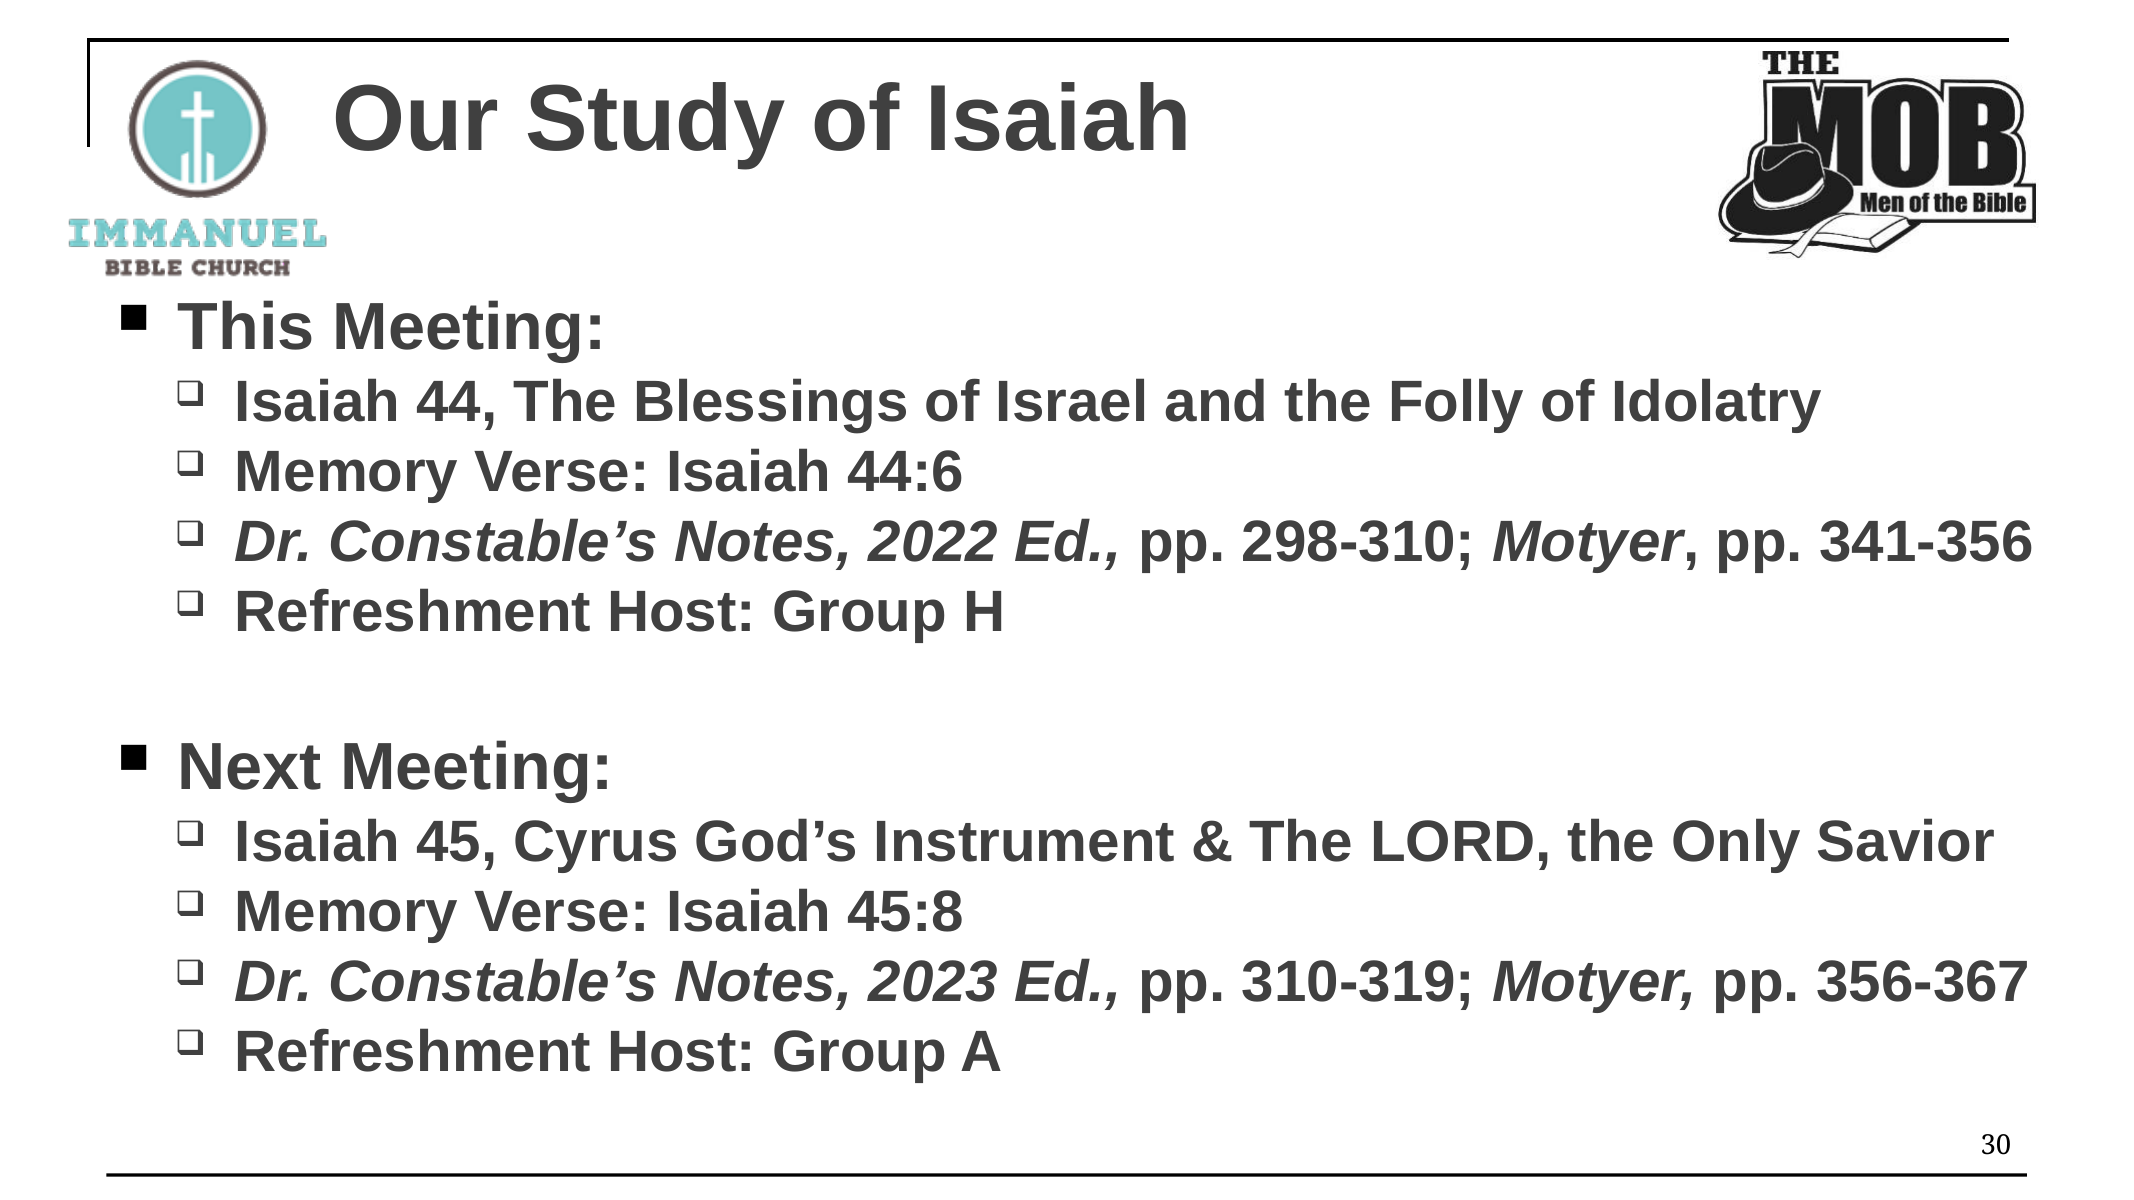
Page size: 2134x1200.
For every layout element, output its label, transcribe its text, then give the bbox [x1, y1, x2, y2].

picture [66, 37, 330, 300]
title Our Study of Isaiah [316, 48, 1989, 188]
slide_number 30 [1528, 1092, 2028, 1173]
list This Meeting: Isaiah 44, The Blessings of Israel and the Folly of Idolatry Memory Verse: Isaiah 44:6 Dr. Constable’s Notes, 2022 Ed., pp. 298-310; Motyer, pp. 341-356 Refreshment Host: Group H Next Meeting: Isaiah 45, Cyrus God’s Instrument & The Lord, the Only Savior Memory Verse: Isaiah 45:8 Dr. Constable’s Notes, 2023 Ed., pp. 310-319; Motyer, pp. 356-367 Refreshment Host: Group A [101, 274, 2105, 1173]
picture [1710, 51, 2042, 261]
